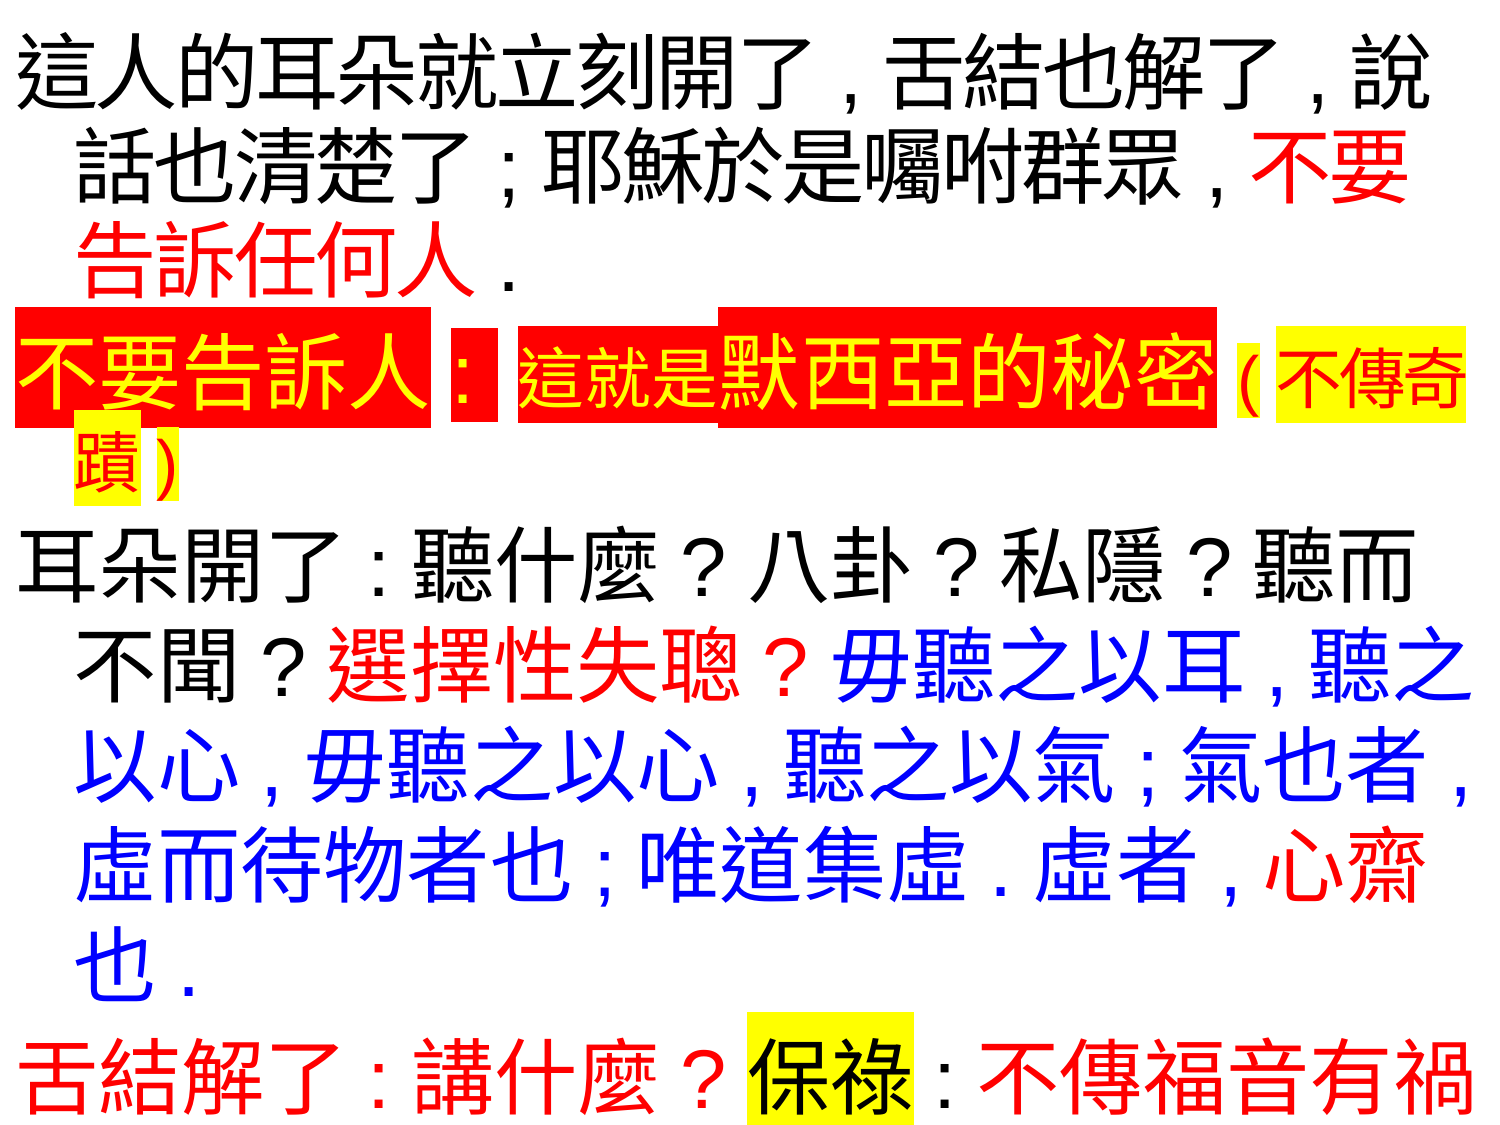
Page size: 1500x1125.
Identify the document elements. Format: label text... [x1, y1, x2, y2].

subtitle 這人的耳朵就立刻開了,舌結也解了,說話也清楚了;耶穌於是囑咐群眾,不要告訴任何人. 不要告訴人: 這就是默西亞的秘密(不傳奇蹟) 耳朵開了:聽什麼?八卦?私隱?聽而不聞?選擇性失聰?毋聽之以耳,聽之以心,毋聽之以心,聽之以氣;氣也者,虛而待物者也;唯道集虛.虛者,心齋也. 舌結解了:講什麼?保祿:不傳福音有禍了; 伊尹:有不被堯,舜之澤者,若己推而納之溝中 [0, 19, 1500, 1106]
